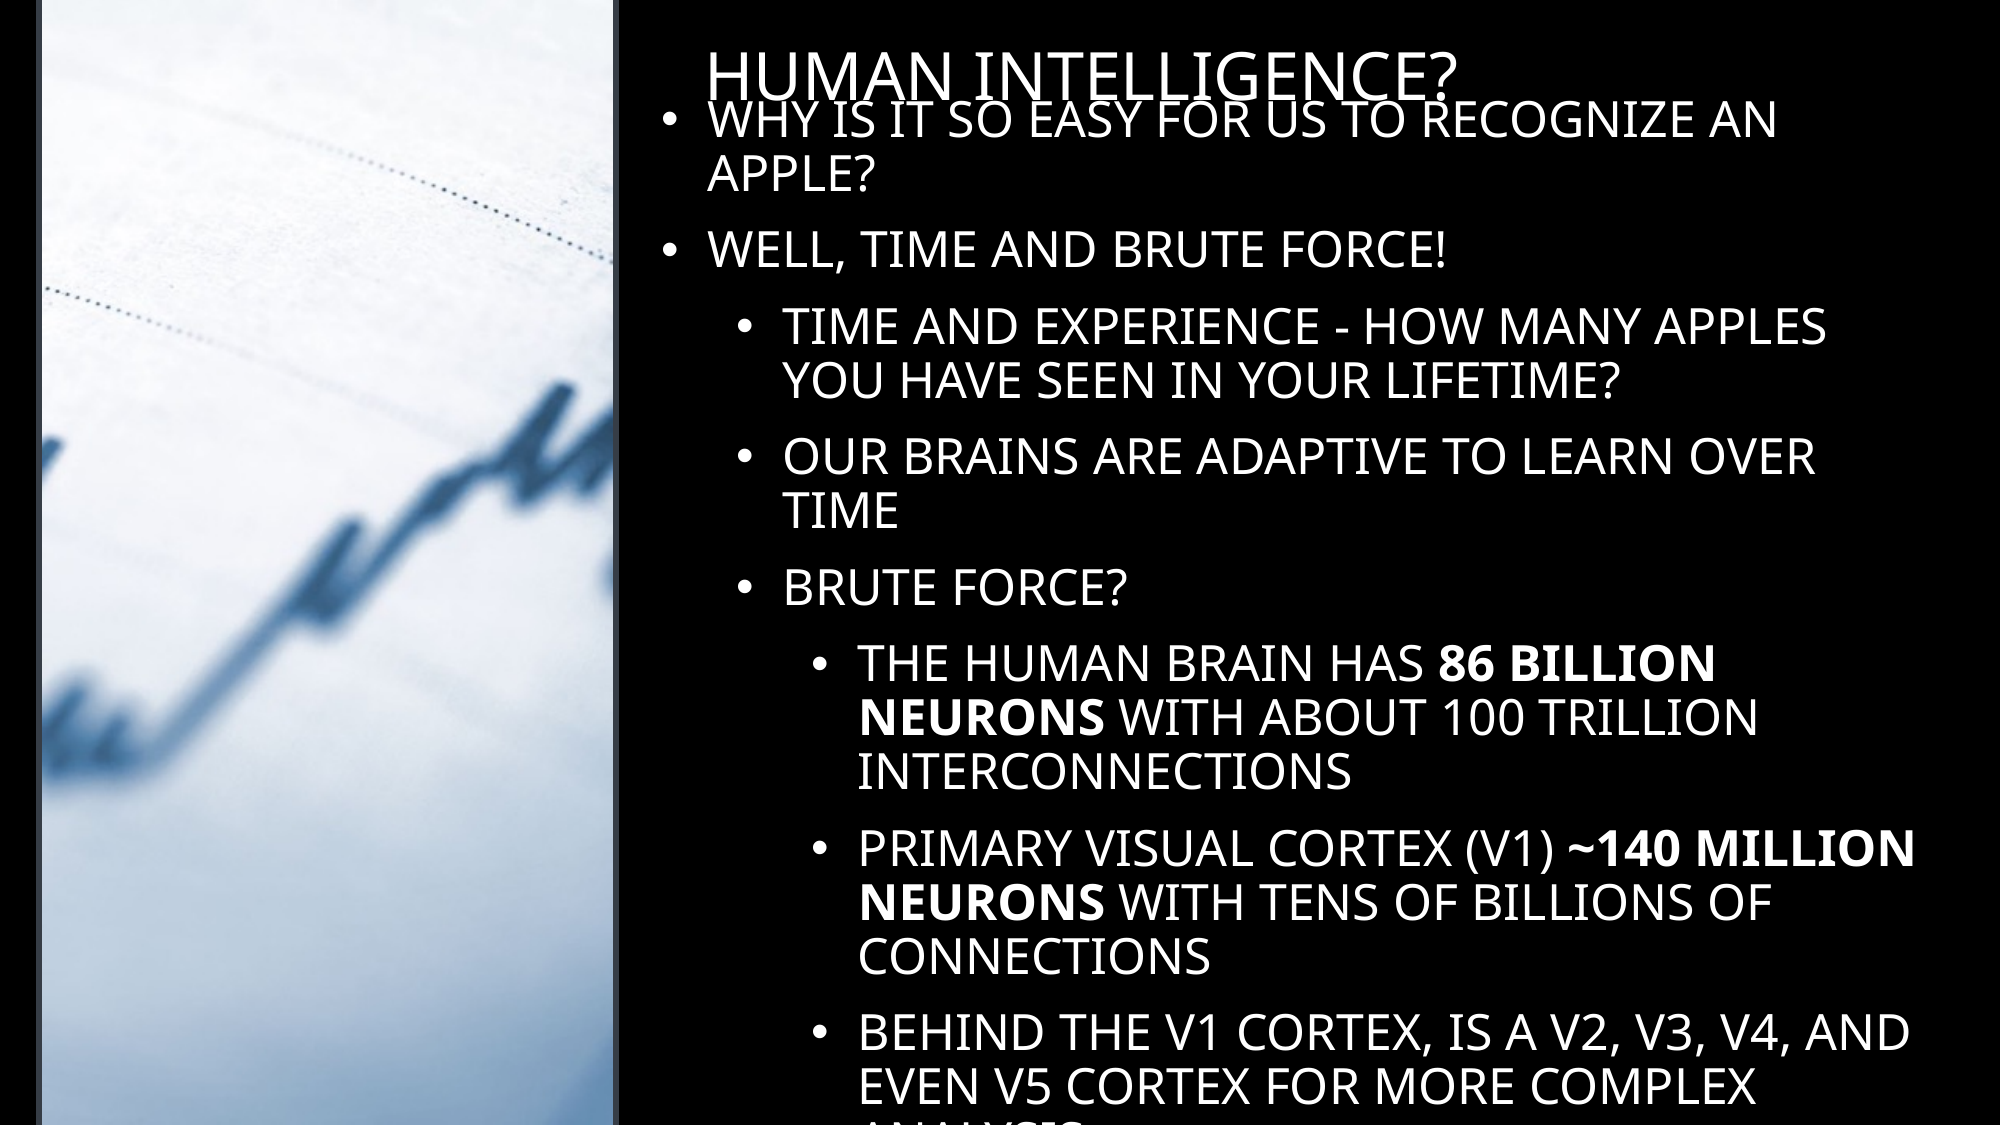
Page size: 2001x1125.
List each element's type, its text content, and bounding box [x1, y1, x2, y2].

title Human intelligence? [689, 0, 1796, 151]
list Why is it so easy for us to recognize an apple? Well, time and brute force! Time and experience - how many apples you have seen in your lifetime? Our brains are adaptive to LEARN over time Brute force? The human brain has 86 billion neurons with ABOUT 100 trillion interconnections Primary visual cortex (v1) ~140 million neurons with tens of billions of connections Behind the v1 cortex, is a v2, v3, v4, and even v5 cortex for more complex analysis [646, 151, 1958, 1113]
picture [42, 0, 614, 1125]
